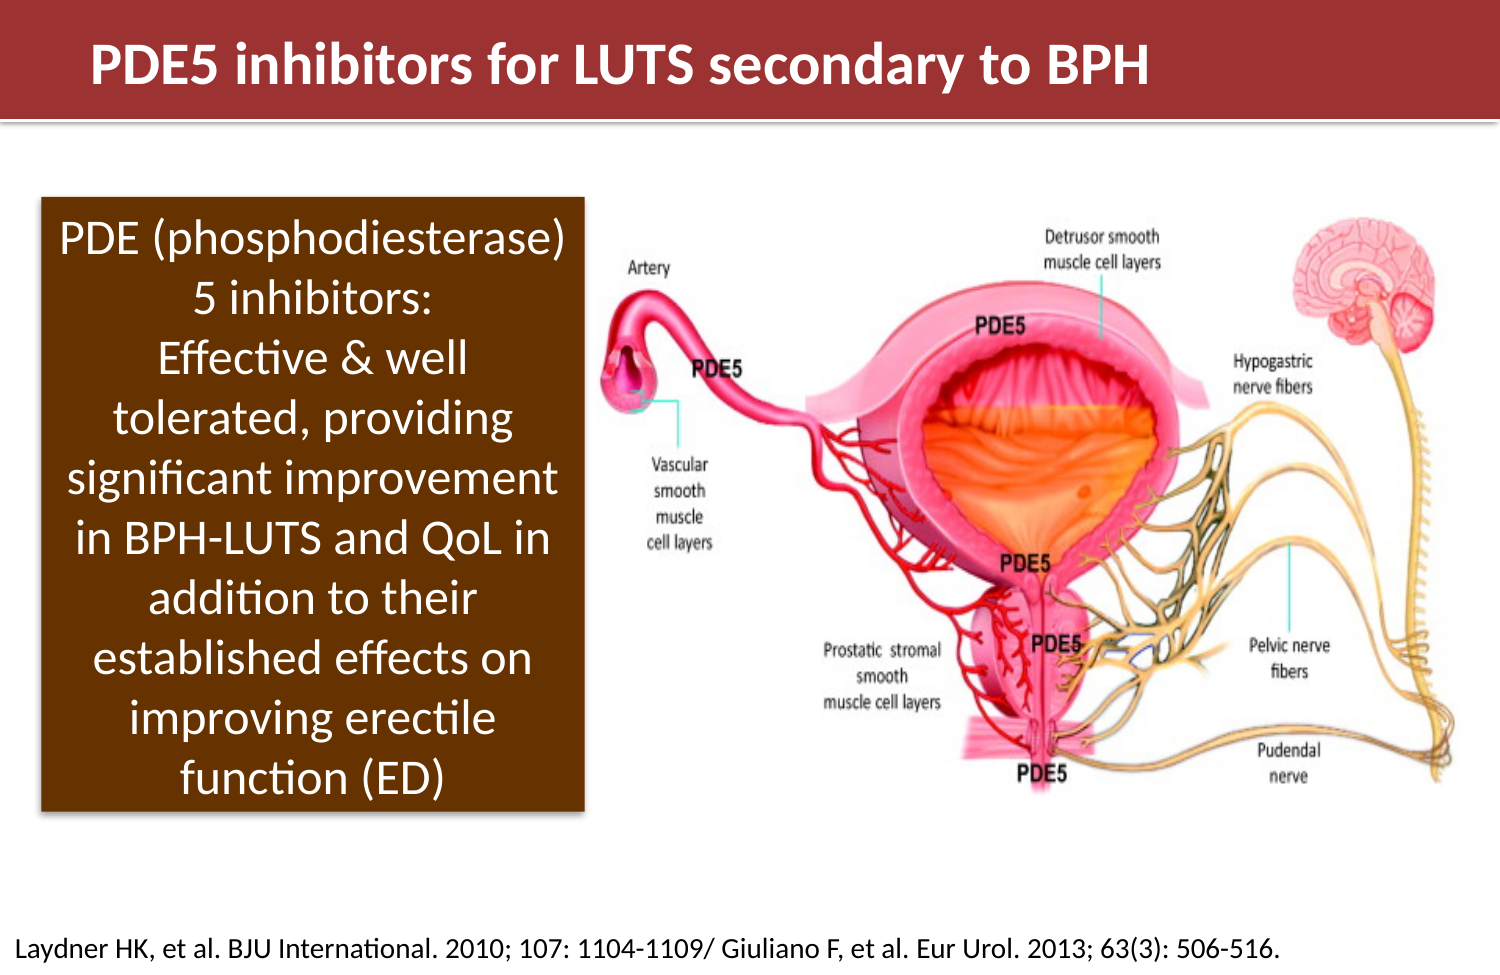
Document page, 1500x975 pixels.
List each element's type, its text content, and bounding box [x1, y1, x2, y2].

picture [596, 216, 1461, 798]
text_box PDE (phosphodiesterase) 5 inhibitors: Effective & well tolerated, providing significant improvement in BPH-LUTS and QoL in addition to their established effects on improving erectile function (ED) [41, 196, 585, 812]
title PDE5 inhibitors for LUTS secondary to BPH [75, 22, 1425, 99]
text_box Laydner HK, et al. BJU International. 2010; 107: 1104-1109/ Giuliano F, et al. Eur Urol. 2013; 63(3): 506-516. [0, 916, 1439, 975]
